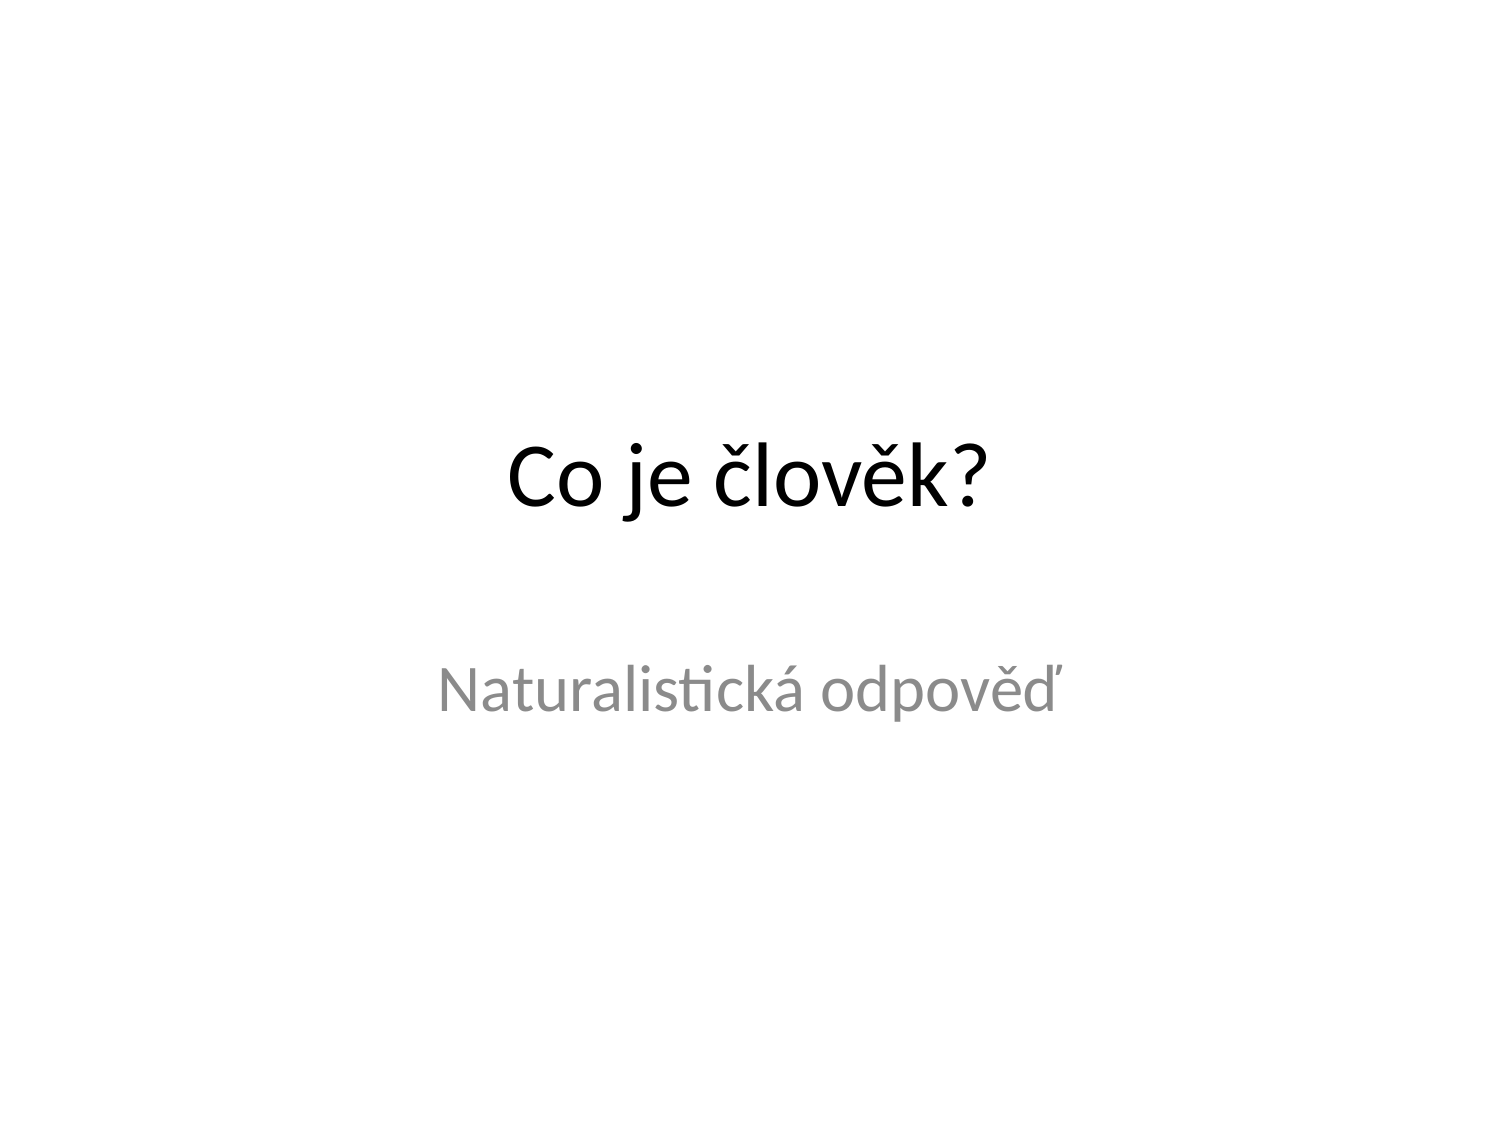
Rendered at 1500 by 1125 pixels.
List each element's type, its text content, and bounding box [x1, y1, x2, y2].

title Co je člověk? [112, 349, 1388, 591]
subtitle Naturalistická odpověď [225, 637, 1275, 925]
